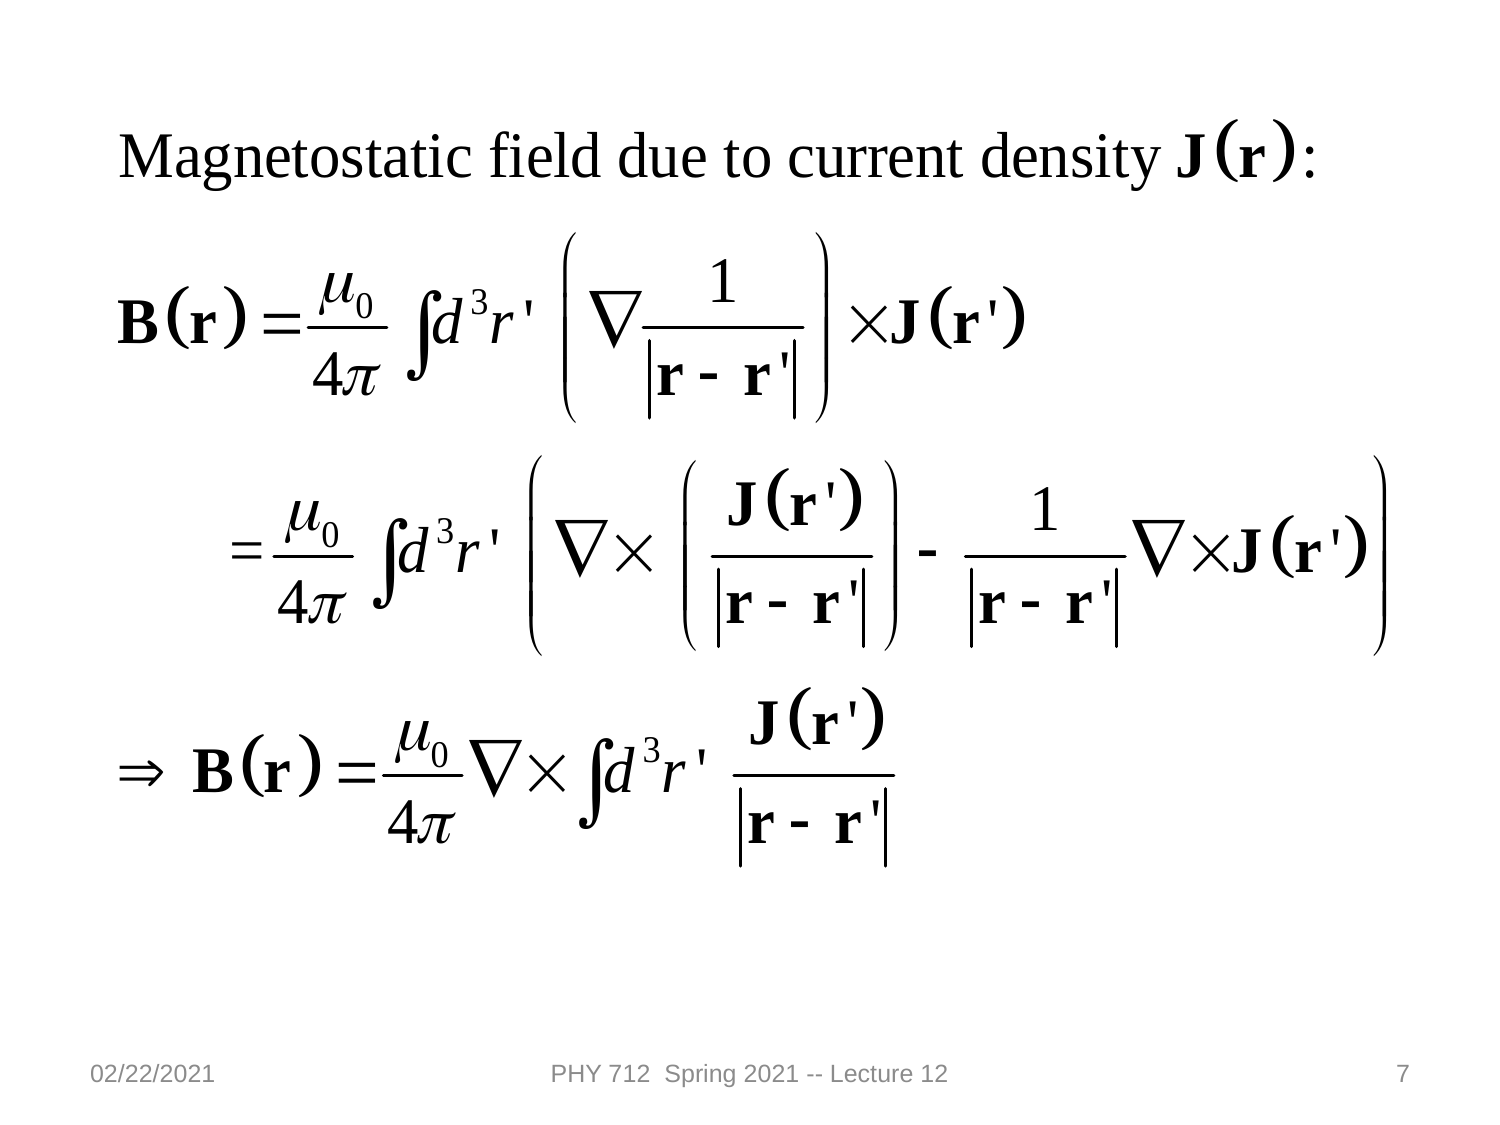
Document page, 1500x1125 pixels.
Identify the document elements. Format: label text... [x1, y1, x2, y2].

slide_number 7 [1074, 1042, 1425, 1103]
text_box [112, 112, 1402, 876]
footer PHY 712 Spring 2021 -- Lecture 12 [512, 1042, 988, 1103]
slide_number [75, 1042, 425, 1103]
